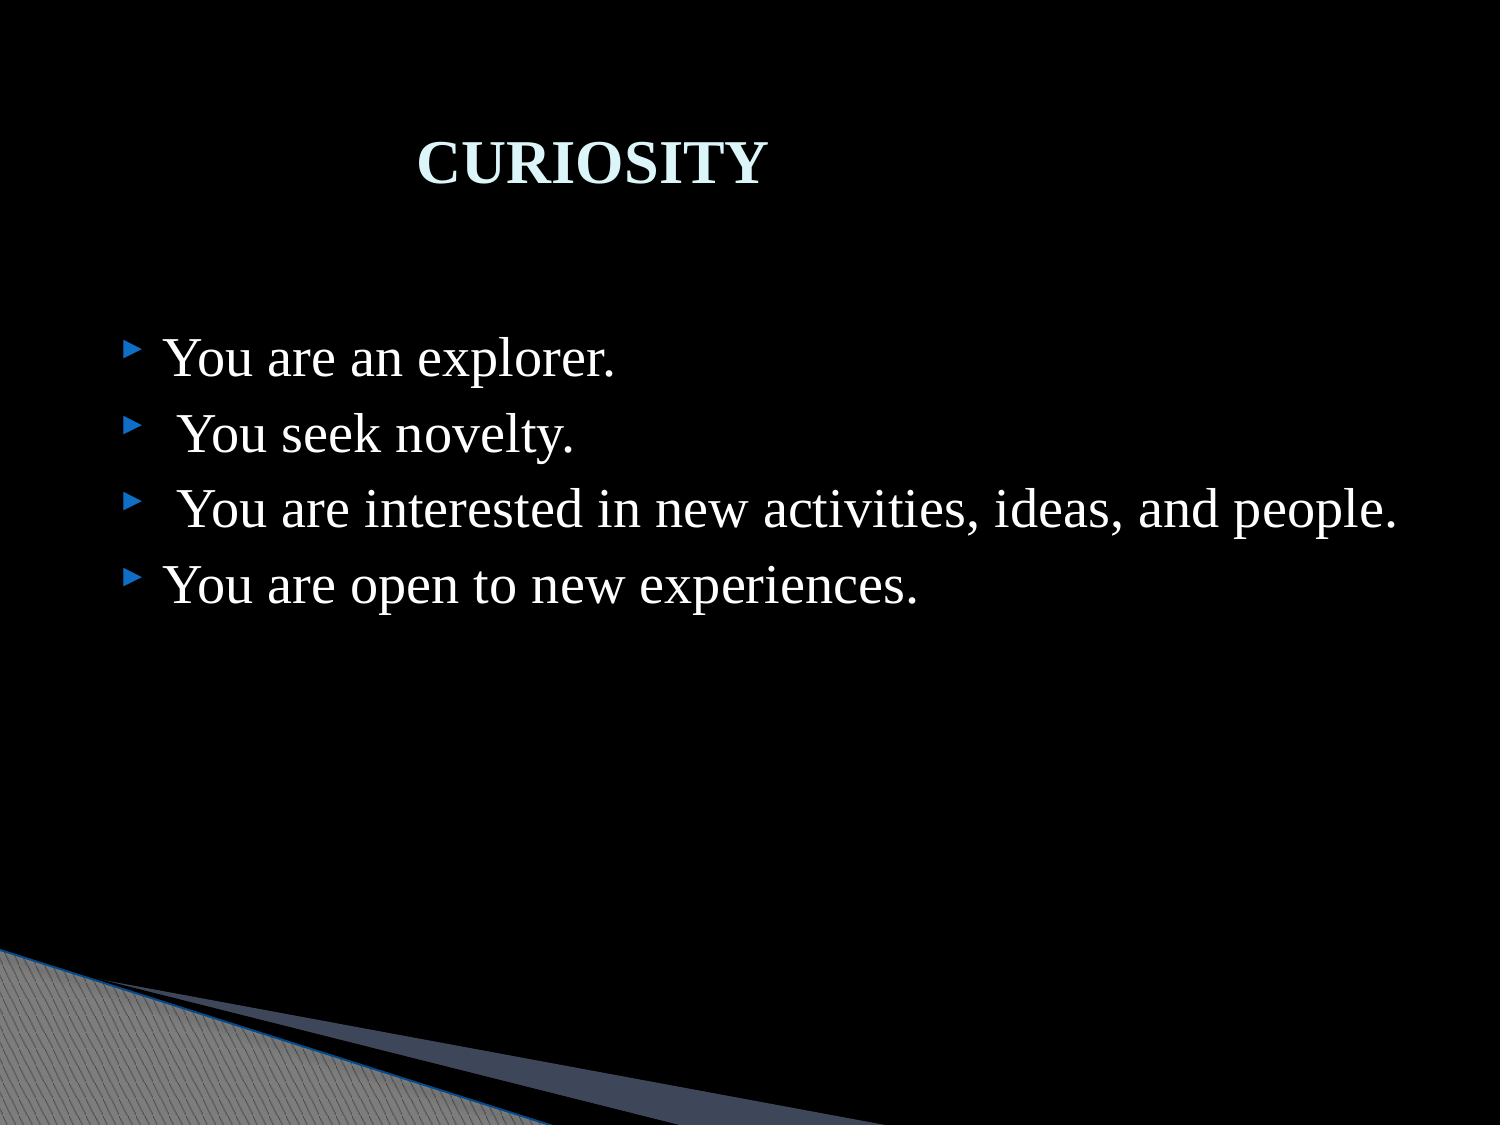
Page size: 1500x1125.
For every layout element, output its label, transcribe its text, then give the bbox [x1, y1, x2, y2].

title CURIOSITY [387, 112, 938, 275]
picture [0, 952, 543, 1125]
list You are an explorer. You seek novelty. You are interested in new activities, ideas, and people. You are open to new experiences. [87, 312, 1438, 725]
